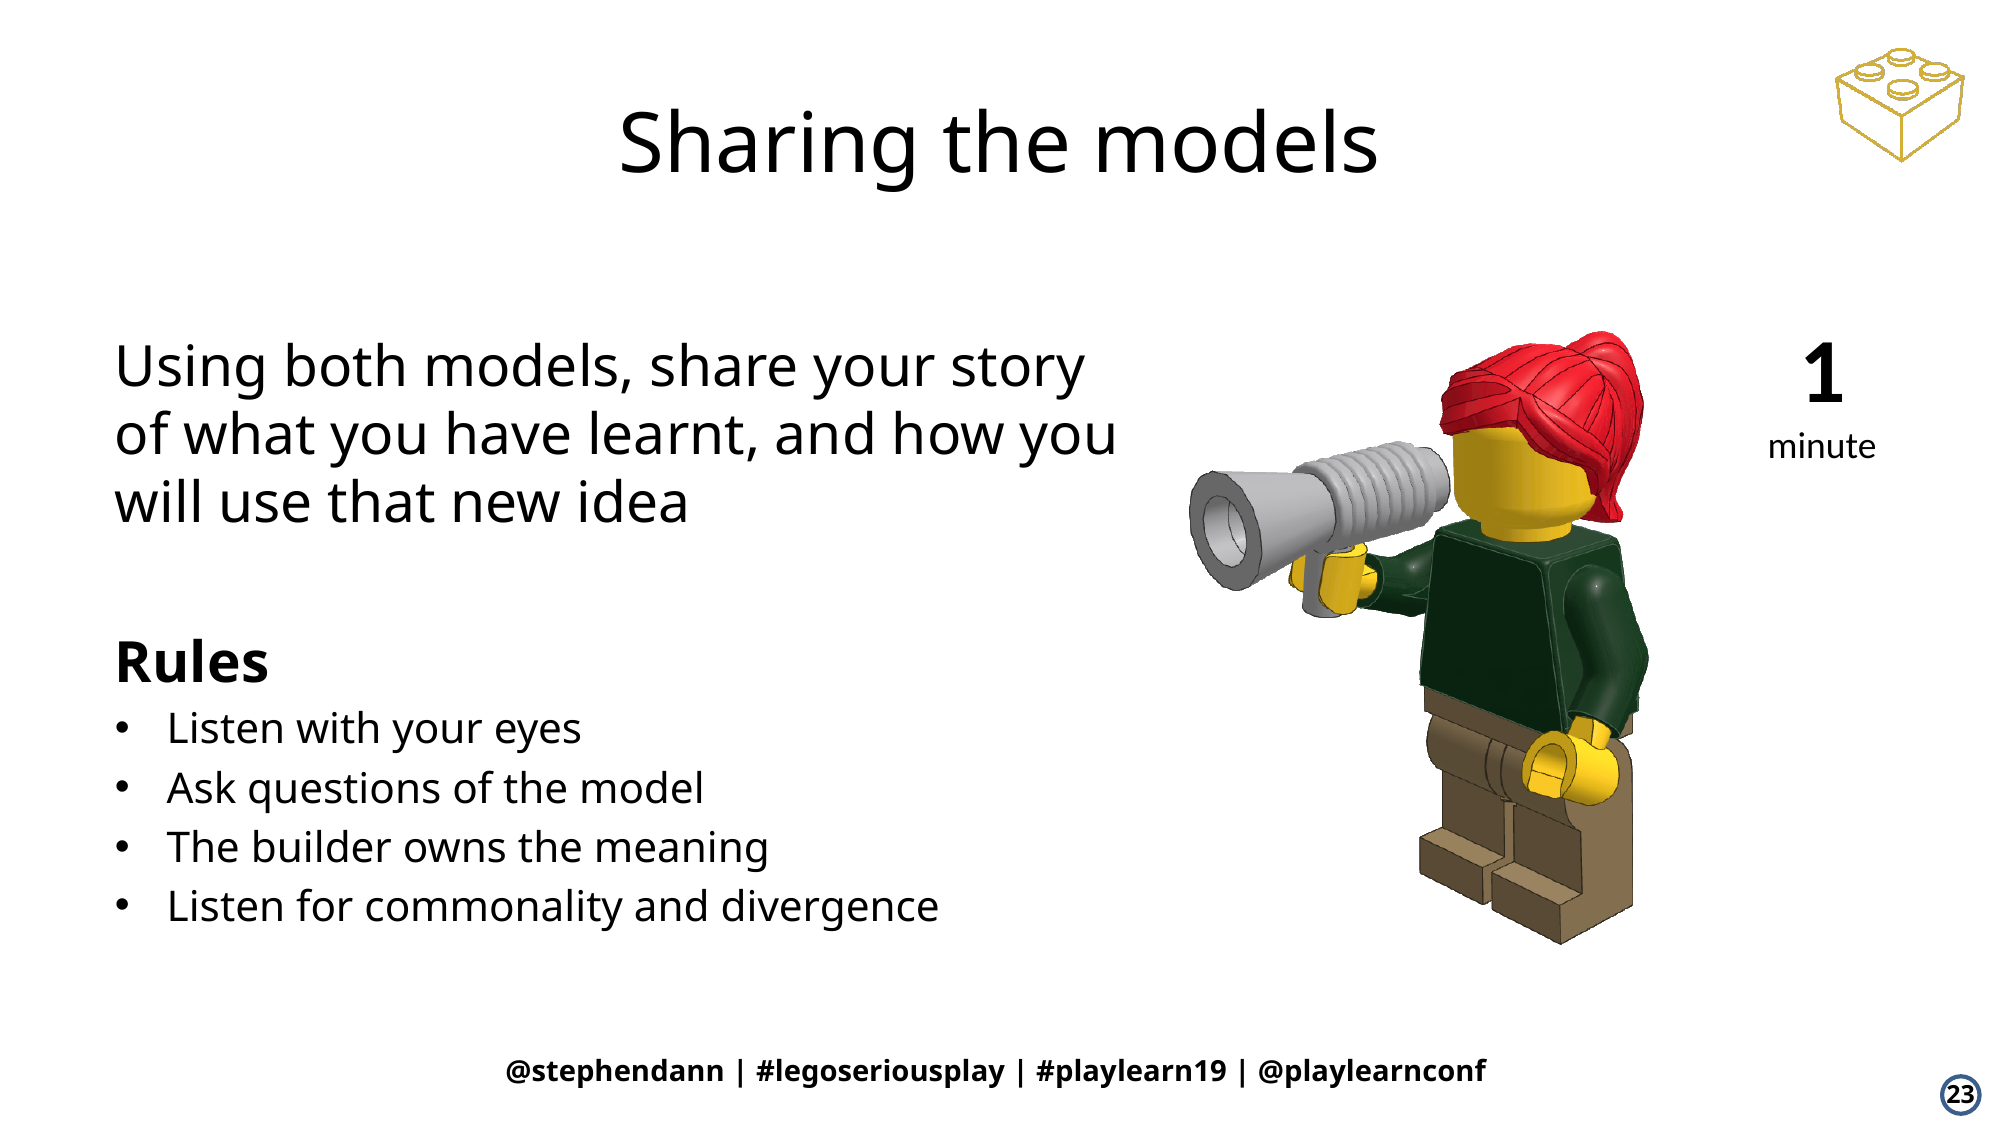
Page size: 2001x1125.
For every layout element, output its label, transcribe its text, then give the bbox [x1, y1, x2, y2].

footer @stephendann | #legoseriousplay | #playlearn19 | @playlearnconf [99, 1042, 1900, 1103]
title Sharing the models [99, 45, 1900, 233]
list Using both models, share your story of what you have learnt, and how you will use that new idea Rules Listen with your eyes Ask questions of the model The builder owns the meaning Listen for commonality and divergence [99, 321, 1142, 941]
slide_number 23 [1921, 1065, 2000, 1125]
picture [1179, 321, 1663, 948]
picture [1900, 45, 1967, 164]
